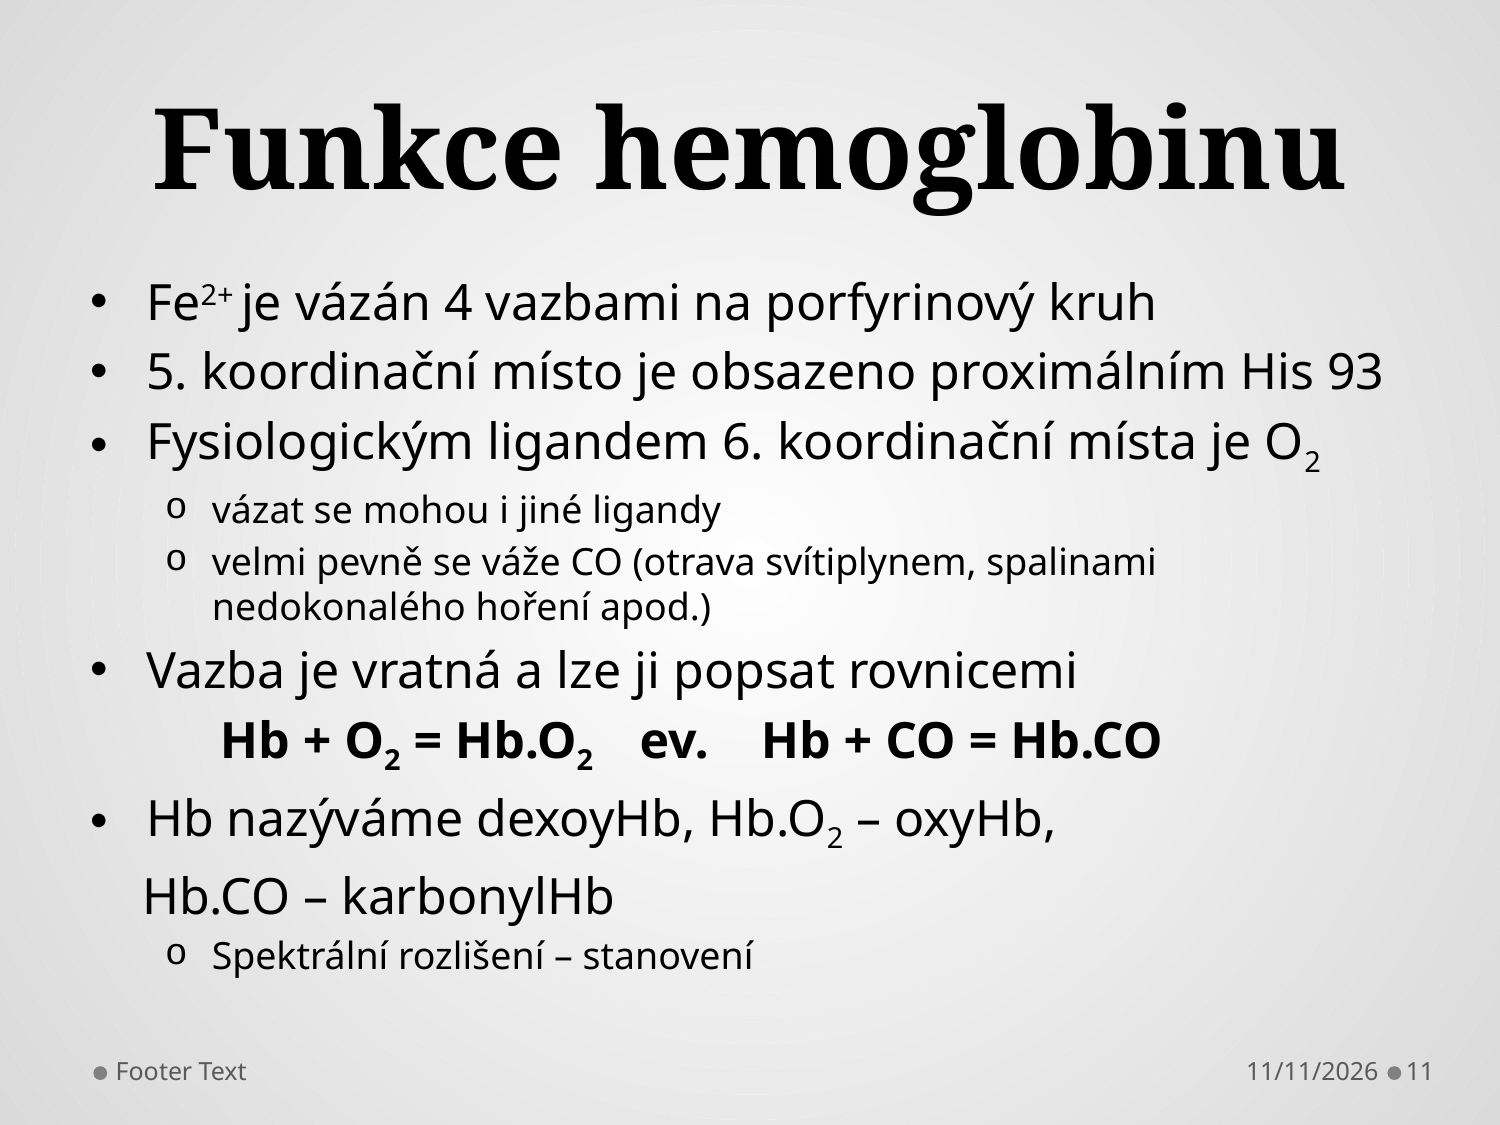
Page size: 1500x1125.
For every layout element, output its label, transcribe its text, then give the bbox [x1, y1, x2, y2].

slide_number 11 [1401, 1042, 1494, 1103]
title Funkce hemoglobinu [75, 0, 1425, 220]
list Fe2+ je vázán 4 vazbami na porfyrinový kruh 5. koordinační místo je obsazeno proximálním His 93 Fysiologickým ligandem 6. koordinační místa je O2 vázat se mohou i jiné ligandy velmi pevně se váže CO (otrava svítiplynem, spalinami nedokonalého hoření apod.) Vazba je vratná a lze ji popsat rovnicemi Hb + O2 = Hb.O2 ev. Hb + CO = Hb.CO Hb nazýváme dexoyHb, Hb.O2 – oxyHb, Hb.CO – karbonylHb Spektrální rozlišení – stanovení [75, 262, 1425, 1047]
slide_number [1043, 1042, 1386, 1103]
footer Footer Text [108, 1042, 576, 1103]
